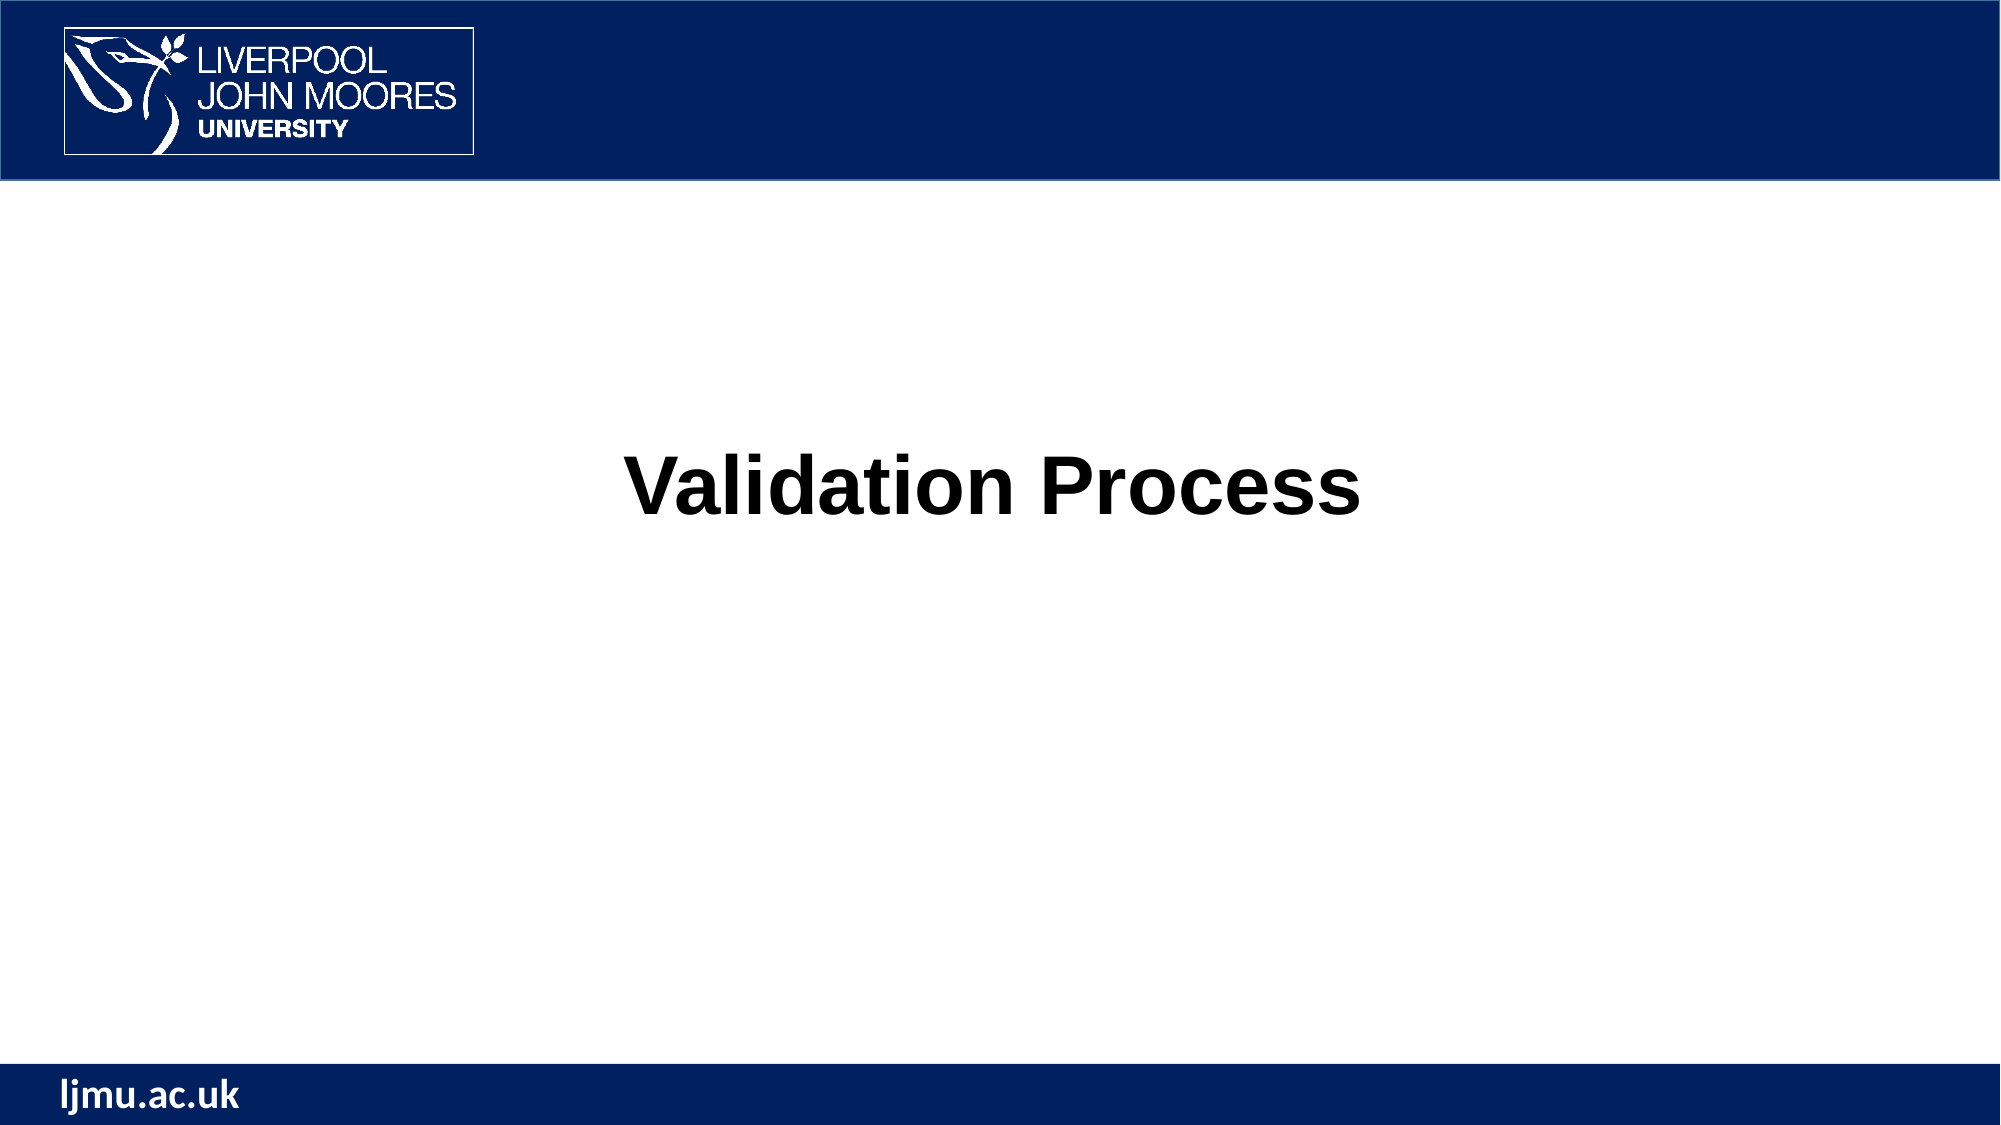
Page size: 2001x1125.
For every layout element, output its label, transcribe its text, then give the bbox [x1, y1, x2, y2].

text_box Validation Process [118, 250, 1870, 711]
picture [50, 16, 487, 166]
